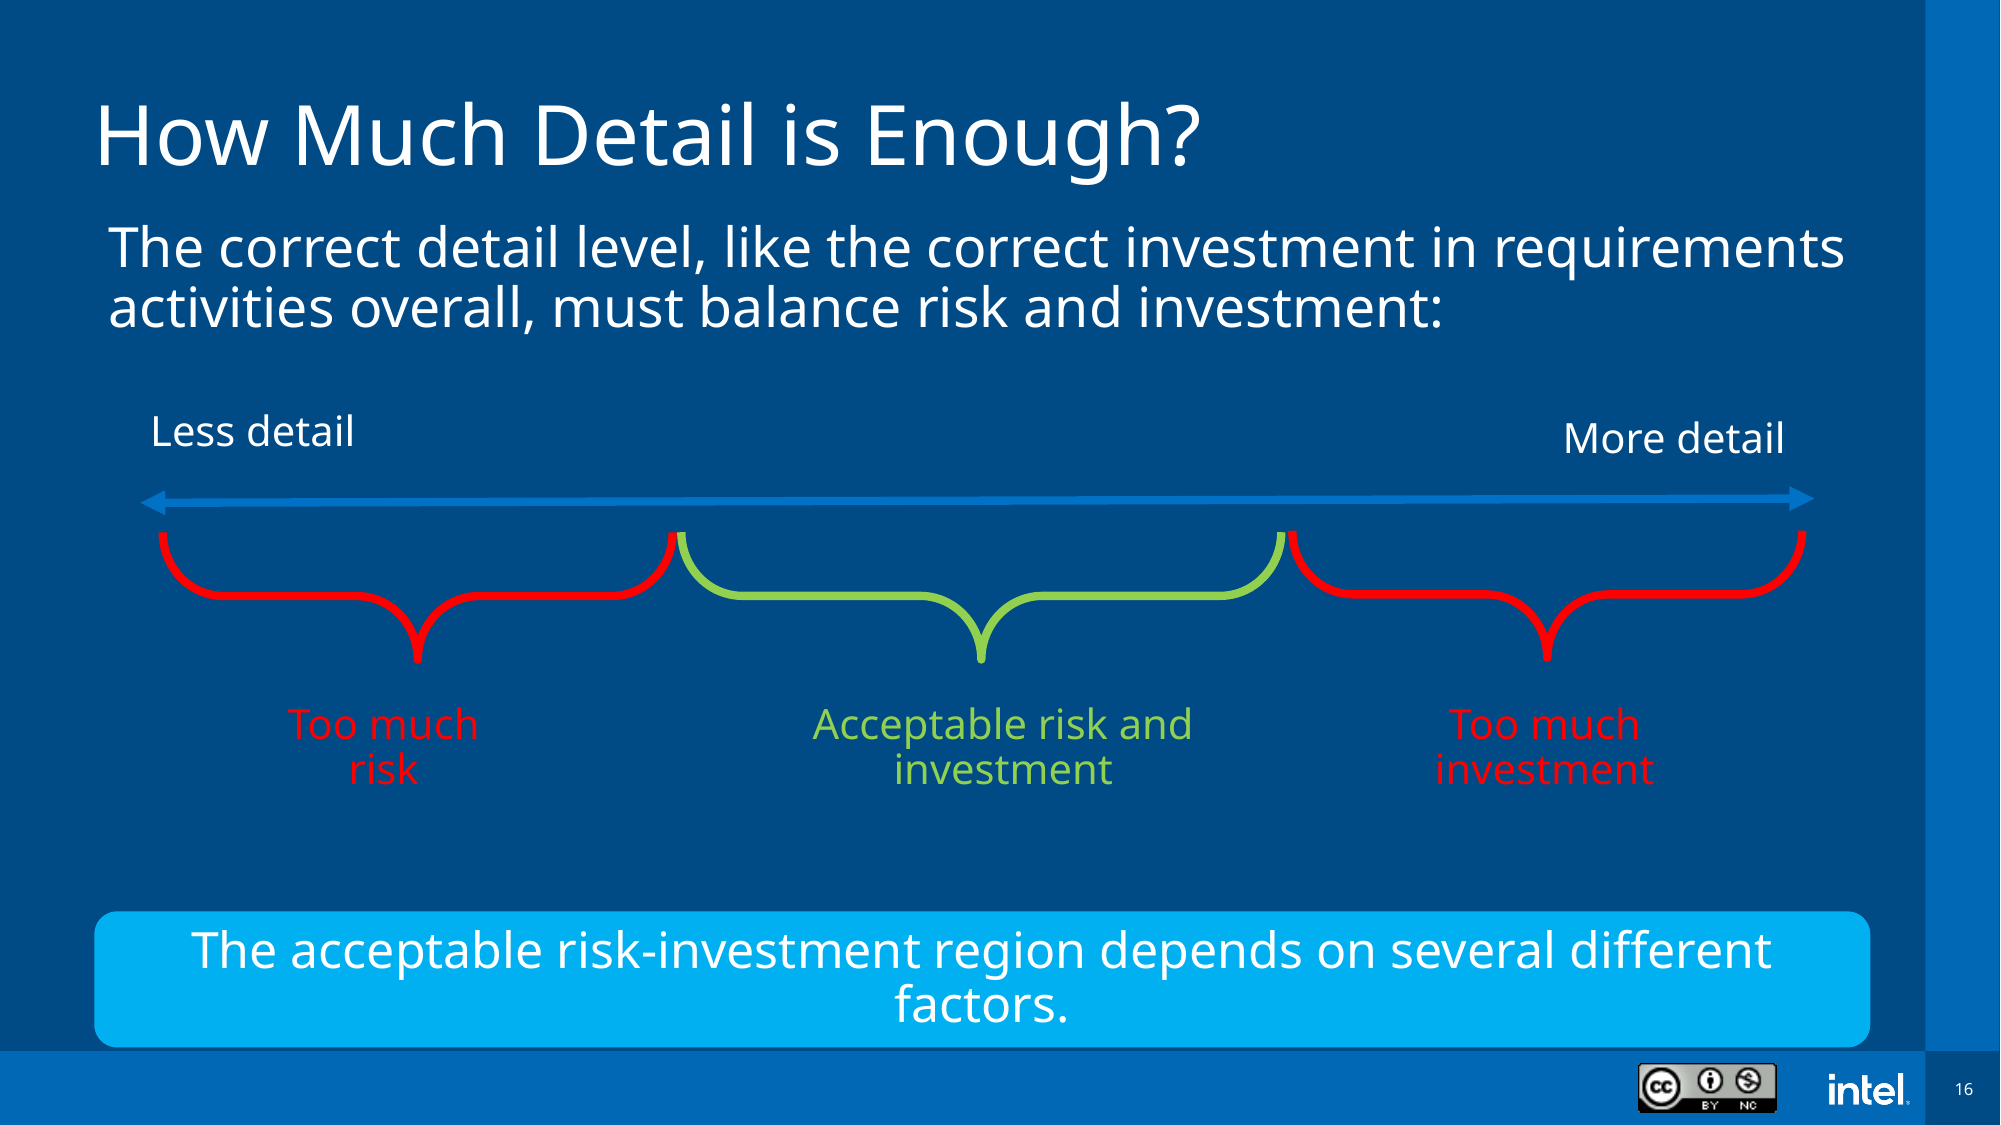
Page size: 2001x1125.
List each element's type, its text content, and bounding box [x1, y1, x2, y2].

text_box The acceptable risk-investment region depends on several different factors. [94, 911, 1871, 1048]
picture [1638, 1063, 1777, 1113]
text_box [681, 532, 1282, 660]
text_box More detail [1534, 409, 1815, 470]
text_box The correct detail level, like the correct investment in requirements activities overall, must balance risk and investment: [93, 212, 1865, 348]
text_box Acceptable risk and investment [765, 695, 1241, 801]
text_box Too much risk [258, 695, 509, 801]
text_box [1292, 530, 1803, 659]
text_box Less detail [127, 403, 378, 463]
text_box Too much investment [1388, 695, 1701, 801]
text_box [140, 492, 1815, 509]
title How Much Detail is Enough? [93, 93, 1901, 251]
text_box [162, 532, 673, 660]
picture [1829, 1073, 1910, 1105]
